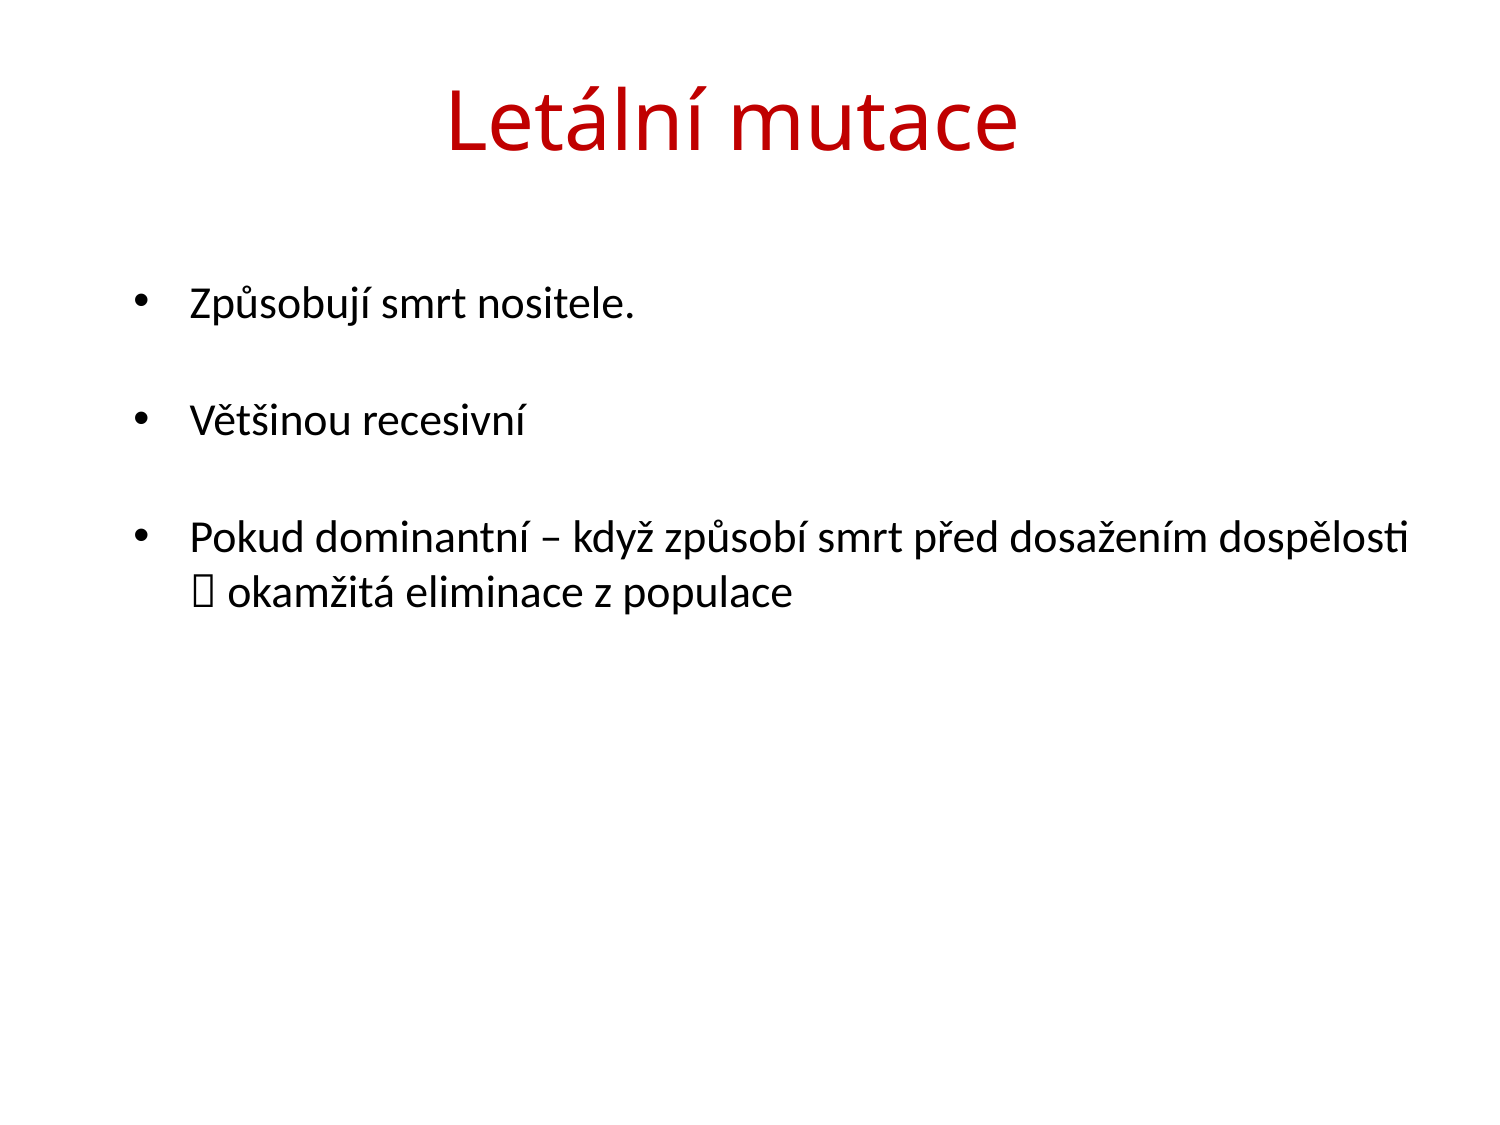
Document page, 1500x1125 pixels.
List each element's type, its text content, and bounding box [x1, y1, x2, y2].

text_box Způsobují smrt nositele. Většinou recesivní Pokud dominantní – když způsobí smrt před dosažením dospělosti  okamžitá eliminace z populace [118, 264, 1436, 625]
title Letální mutace [85, 14, 1380, 232]
